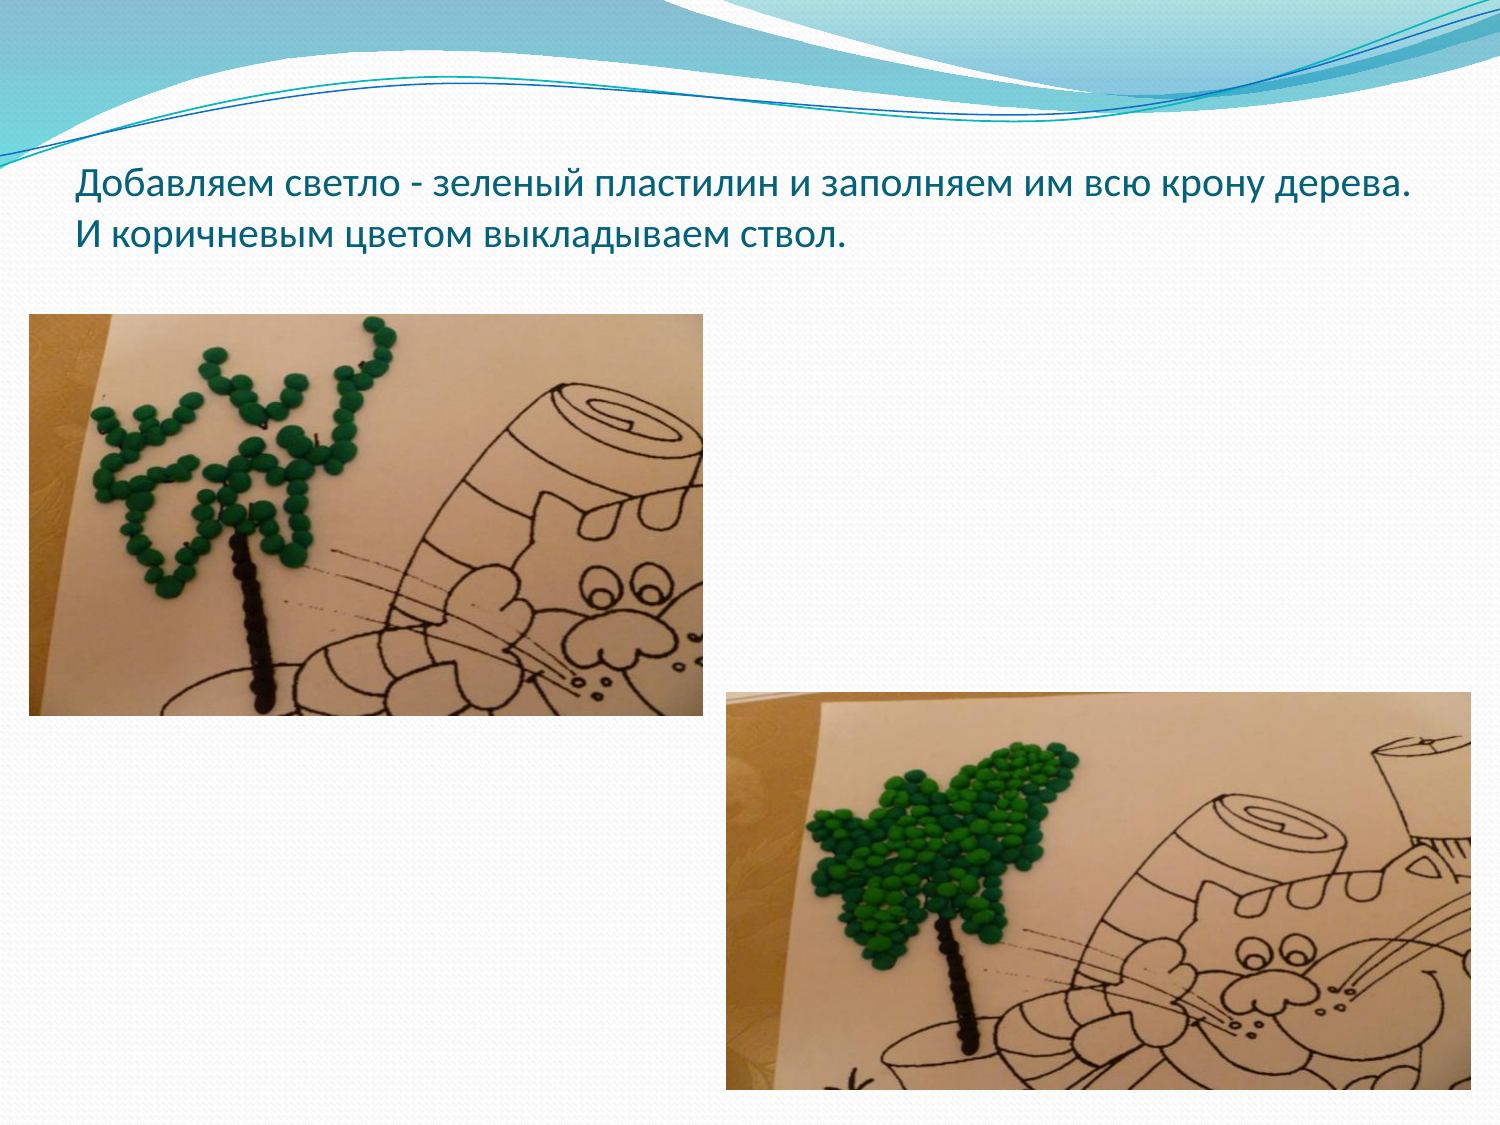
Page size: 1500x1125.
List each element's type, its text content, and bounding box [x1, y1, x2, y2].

picture [726, 692, 1471, 1090]
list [29, 314, 703, 717]
title Добавляем светло - зеленый пластилин и заполняем им всю крону дерева. И коричневым цветом выкладываем ствол. [75, 115, 1425, 256]
